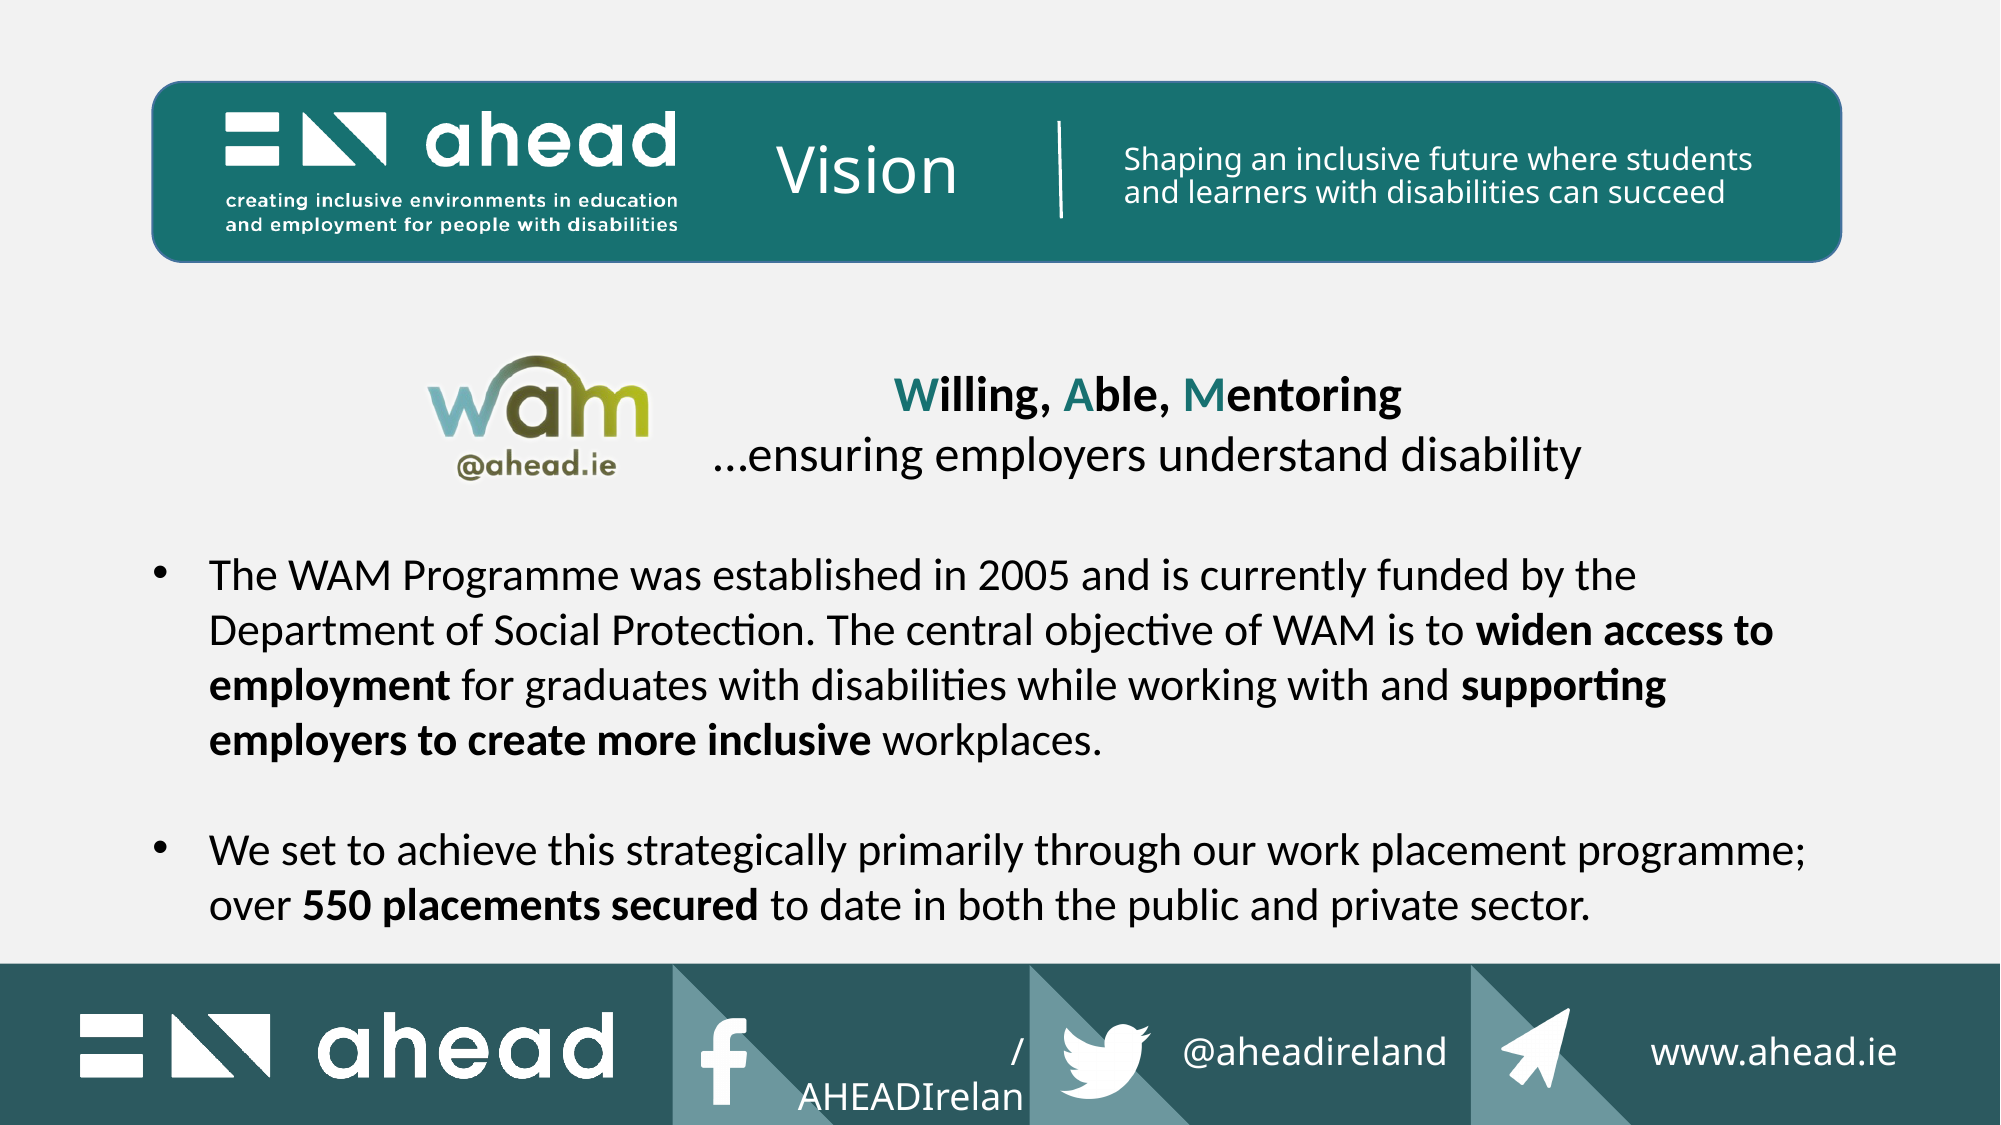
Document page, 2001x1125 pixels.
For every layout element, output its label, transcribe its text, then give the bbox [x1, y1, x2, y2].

text_box Vision [677, 129, 1059, 216]
text_box Willing, Able, Mentoring …ensuring employers understand disability [675, 354, 1648, 490]
text_box The WAM Programme was established in 2005 and is currently funded by the Department of Social Protection. The central objective of WAM is to widen access to employment for graduates with disabilities while working with and supporting employers to create more inclusive workplaces. We set to achieve this strategically primarily through our work placement programme; over 550 placements secured to date in both the public and private sector. [137, 537, 1856, 937]
picture [80, 1012, 613, 1079]
picture [225, 111, 677, 234]
picture [1501, 1008, 1570, 1088]
picture [701, 1018, 747, 1105]
text_box [151, 80, 1843, 263]
picture [405, 321, 675, 505]
text_box Shaping an inclusive future where students and learners with disabilities can succeed [1108, 136, 1850, 220]
picture [1060, 1024, 1151, 1099]
